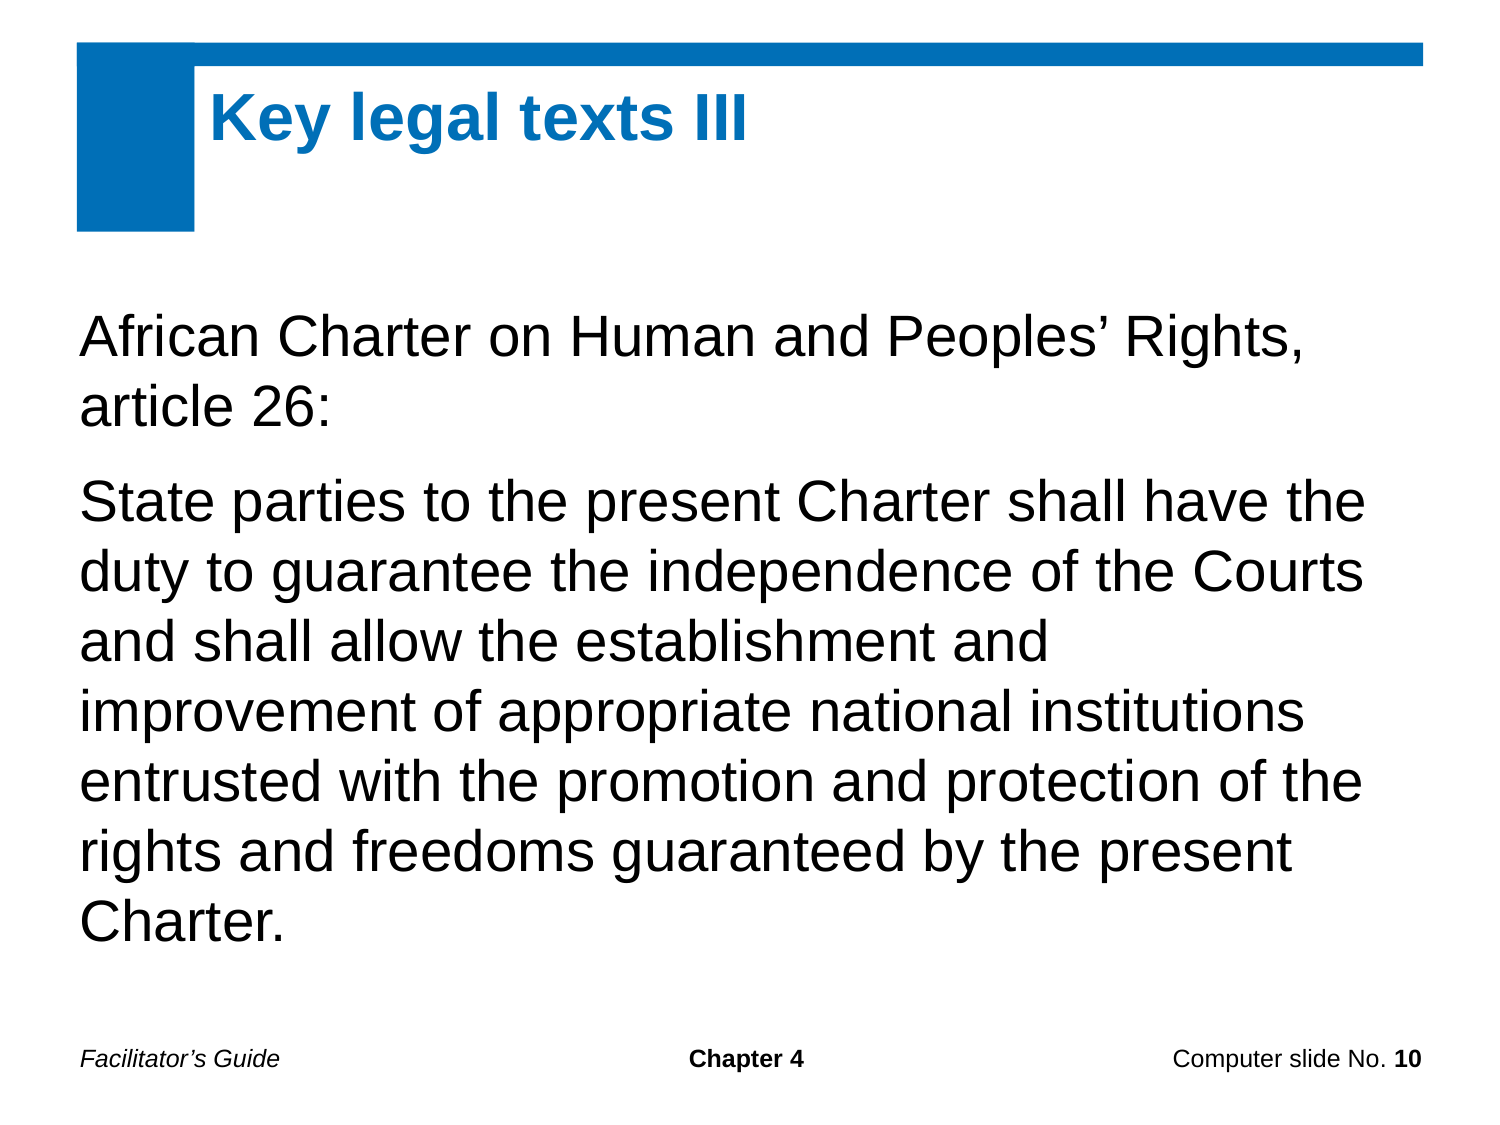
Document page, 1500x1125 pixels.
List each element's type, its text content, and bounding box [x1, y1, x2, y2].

text_box African Charter on Human and Peoples’ Rights, article 26: State parties to the present Charter shall have the duty to guarantee the independence of the Courts and shall allow the establishment and improvement of appropriate national institutions entrusted with the promotion and protection of the rights and freedoms guaranteed by the present Charter. [64, 290, 1415, 988]
footer Chapter 4 [512, 1034, 988, 1103]
slide_number Facilitator’s Guide [64, 1034, 469, 1103]
text_box Computer slide No. 10 [1055, 1034, 1437, 1103]
text_box Key legal texts III [194, 66, 1425, 256]
